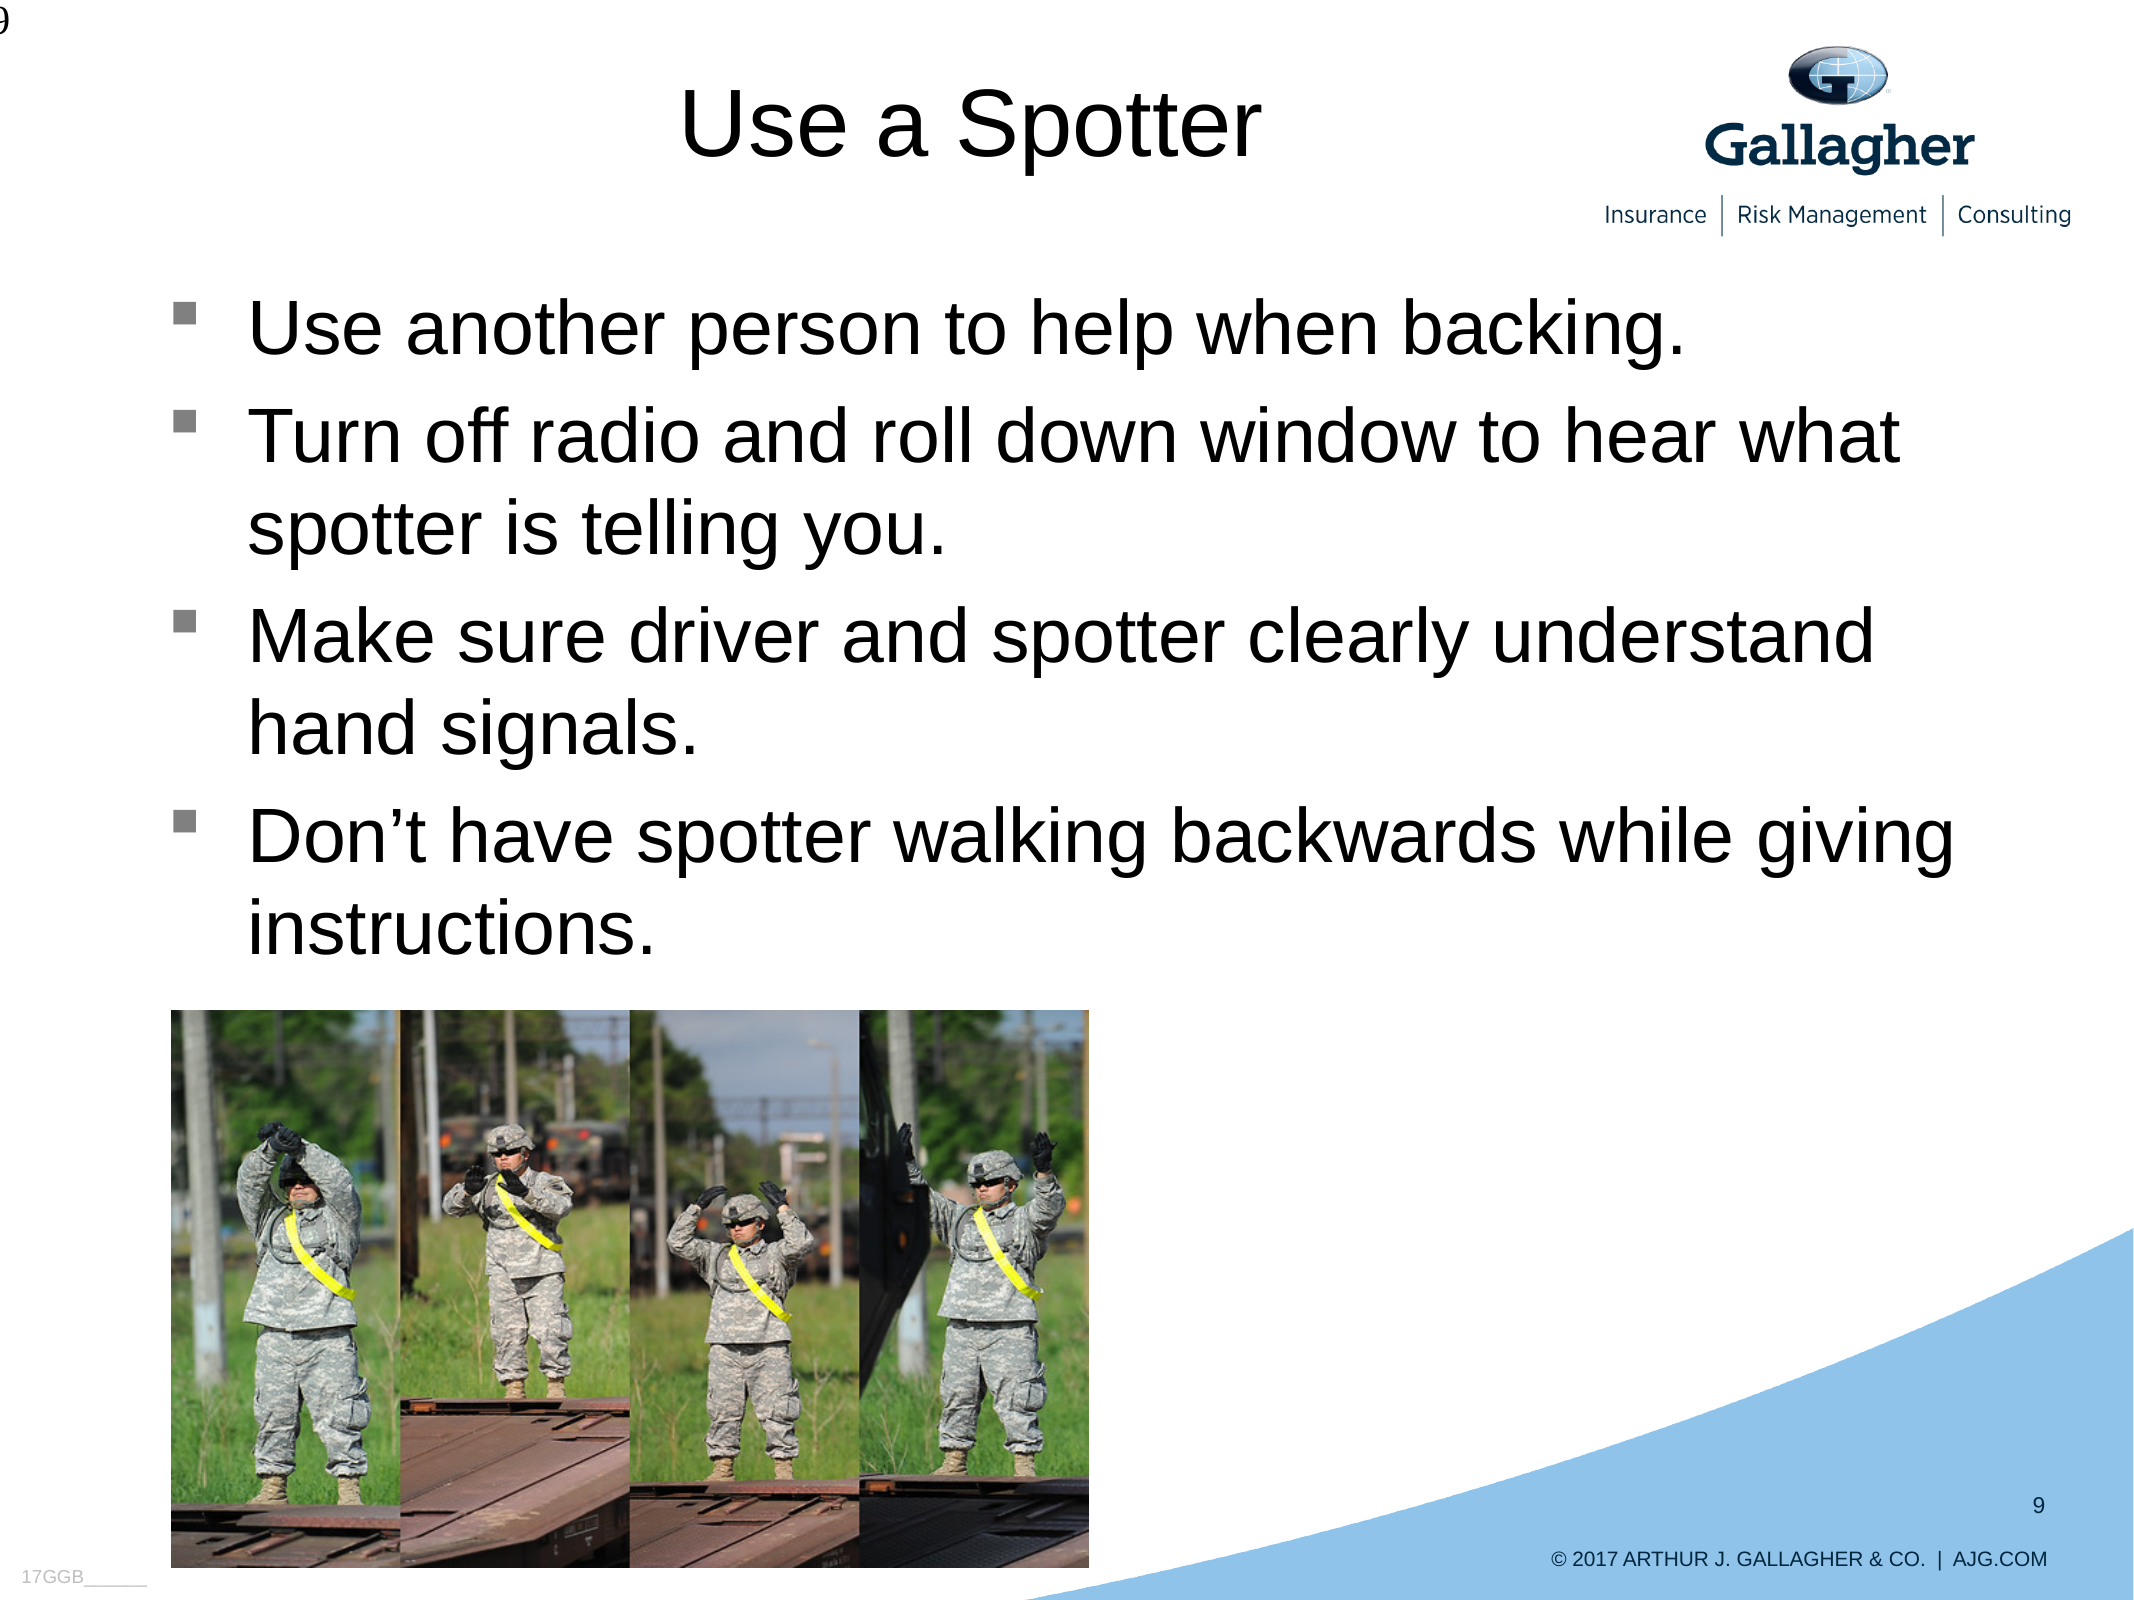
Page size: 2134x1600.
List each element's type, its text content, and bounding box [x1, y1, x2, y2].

list Use another person to help when backing. Turn off radio and roll down window to hear what spotter is telling you. Make sure driver and spotter clearly understand hand signals. Don’t have spotter walking backwards while giving instructions. [146, 266, 2053, 1173]
title Use a Spotter [231, 106, 1713, 187]
picture [1565, 3, 2111, 264]
picture [170, 1010, 2134, 1600]
